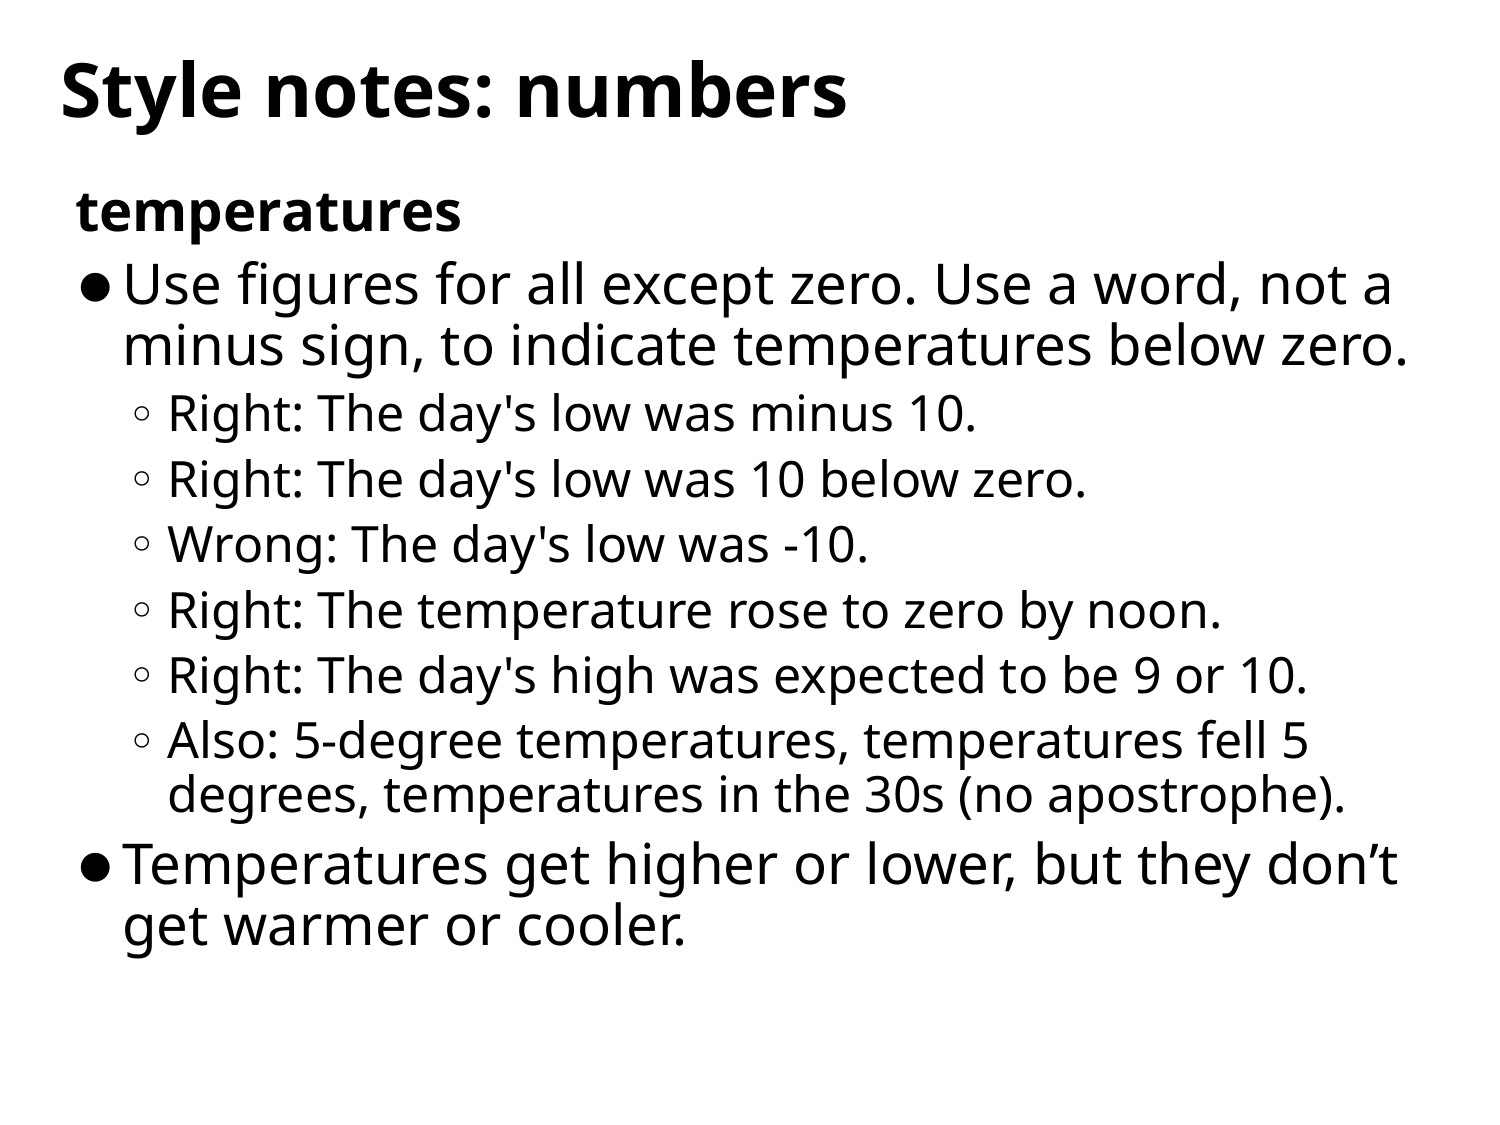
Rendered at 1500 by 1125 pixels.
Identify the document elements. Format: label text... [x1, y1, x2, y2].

title Style notes: numbers [45, 0, 1466, 175]
list temperatures Use figures for all except zero. Use a word, not a minus sign, to indicate temperatures below zero. Right: The day's low was minus 10. Right: The day's low was 10 below zero. Wrong: The day's low was -10. Right: The temperature rose to zero by noon. Right: The day's high was expected to be 9 or 10. Also: 5-degree temperatures, temperatures fell 5 degrees, temperatures in the 30s (no apostrophe). Temperatures get higher or lower, but they don’t get warmer or cooler. [47, 174, 1468, 1088]
